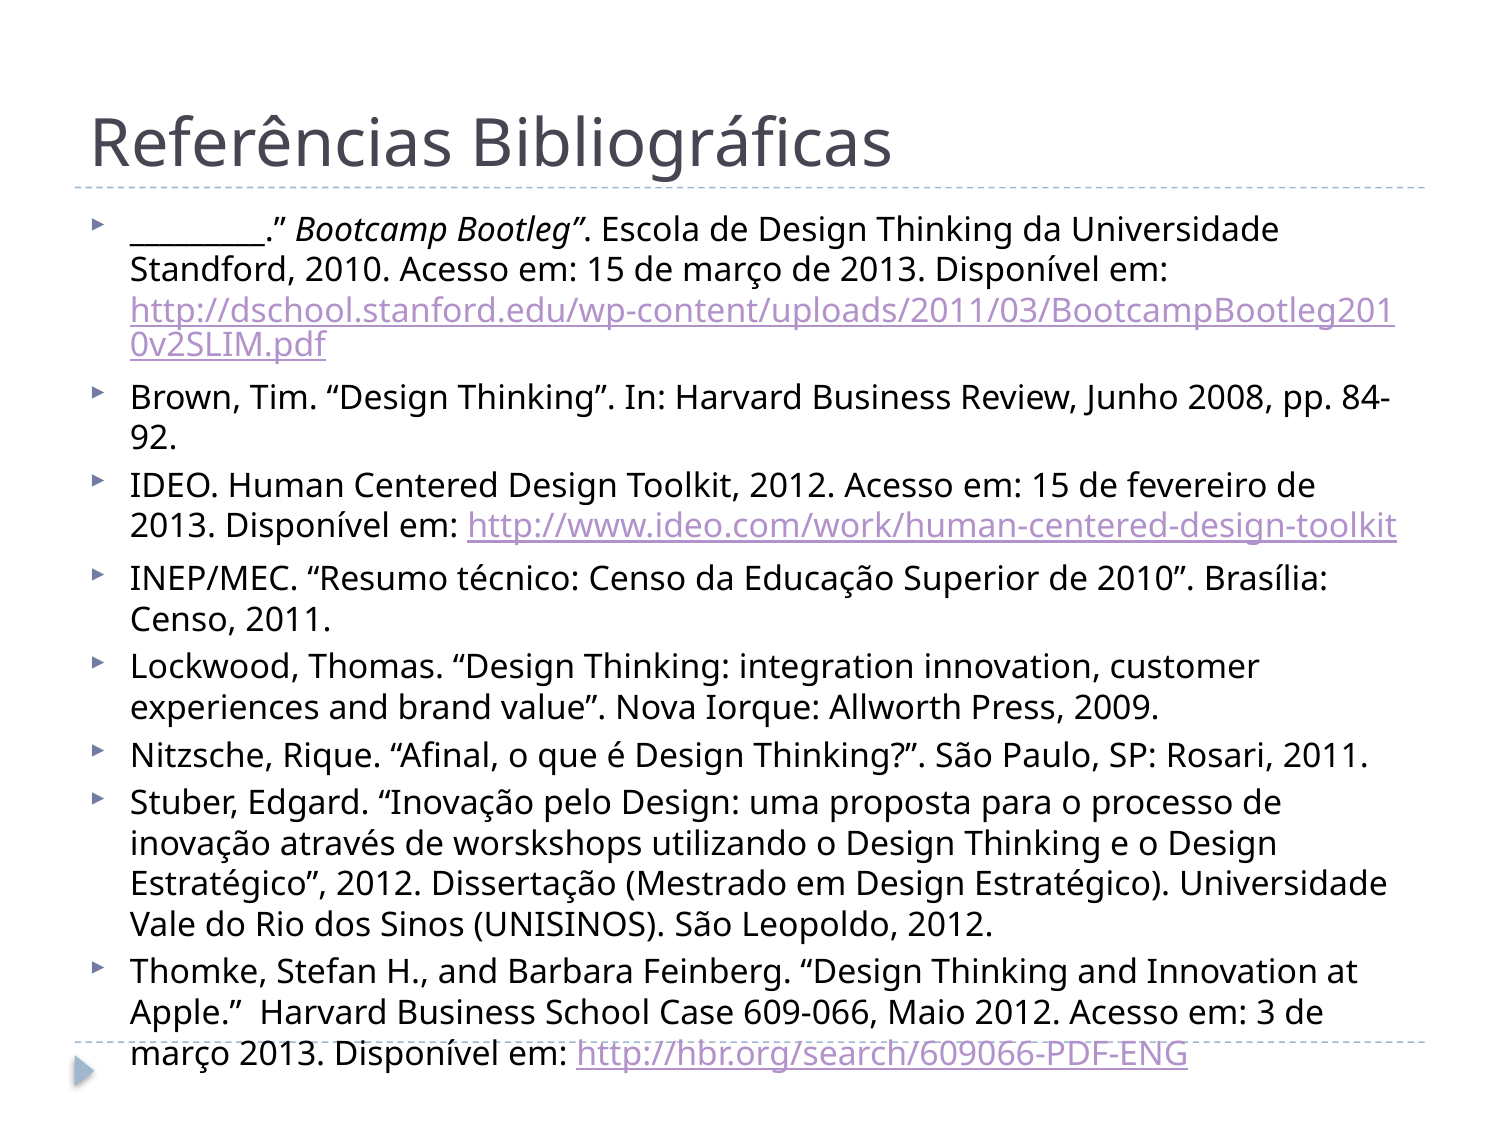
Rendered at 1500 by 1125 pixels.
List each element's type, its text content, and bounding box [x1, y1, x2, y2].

title Referências Bibliográficas [75, 24, 1425, 188]
list _________.” Bootcamp Bootleg”. Escola de Design Thinking da Universidade Standford, 2010. Acesso em: 15 de março de 2013. Disponível em: http://dschool.stanford.edu/wp-content/uploads/2011/03/BootcampBootleg2010v2SLIM.pdf Brown, Tim. “Design Thinking”. In: Harvard Business Review, Junho 2008, pp. 84-92. IDEO. Human Centered Design Toolkit, 2012. Acesso em: 15 de fevereiro de 2013. Disponível em: http://www.ideo.com/work/human-centered-design-toolkit INEP/MEC. “Resumo técnico: Censo da Educação Superior de 2010”. Brasília: Censo, 2011. Lockwood, Thomas. “Design Thinking: integration innovation, customer experiences and brand value”. Nova Iorque: Allworth Press, 2009. Nitzsche, Rique. “Afinal, o que é Design Thinking?”. São Paulo, SP: Rosari, 2011. Stuber, Edgard. “Inovação pelo Design: uma proposta para o processo de inovação através de worskshops utilizando o Design Thinking e o Design Estratégico”, 2012. Dissertação (Mestrado em Design Estratégico). Universidade Vale do Rio dos Sinos (UNISINOS). São Leopoldo, 2012. Thomke, Stefan H., and Barbara Feinberg. “Design Thinking and Innovation at Apple.” Harvard Business School Case 609-066, Maio 2012. Acesso em: 3 de março 2013. Disponível em: http://hbr.org/search/609066-PDF-ENG [75, 200, 1425, 1063]
